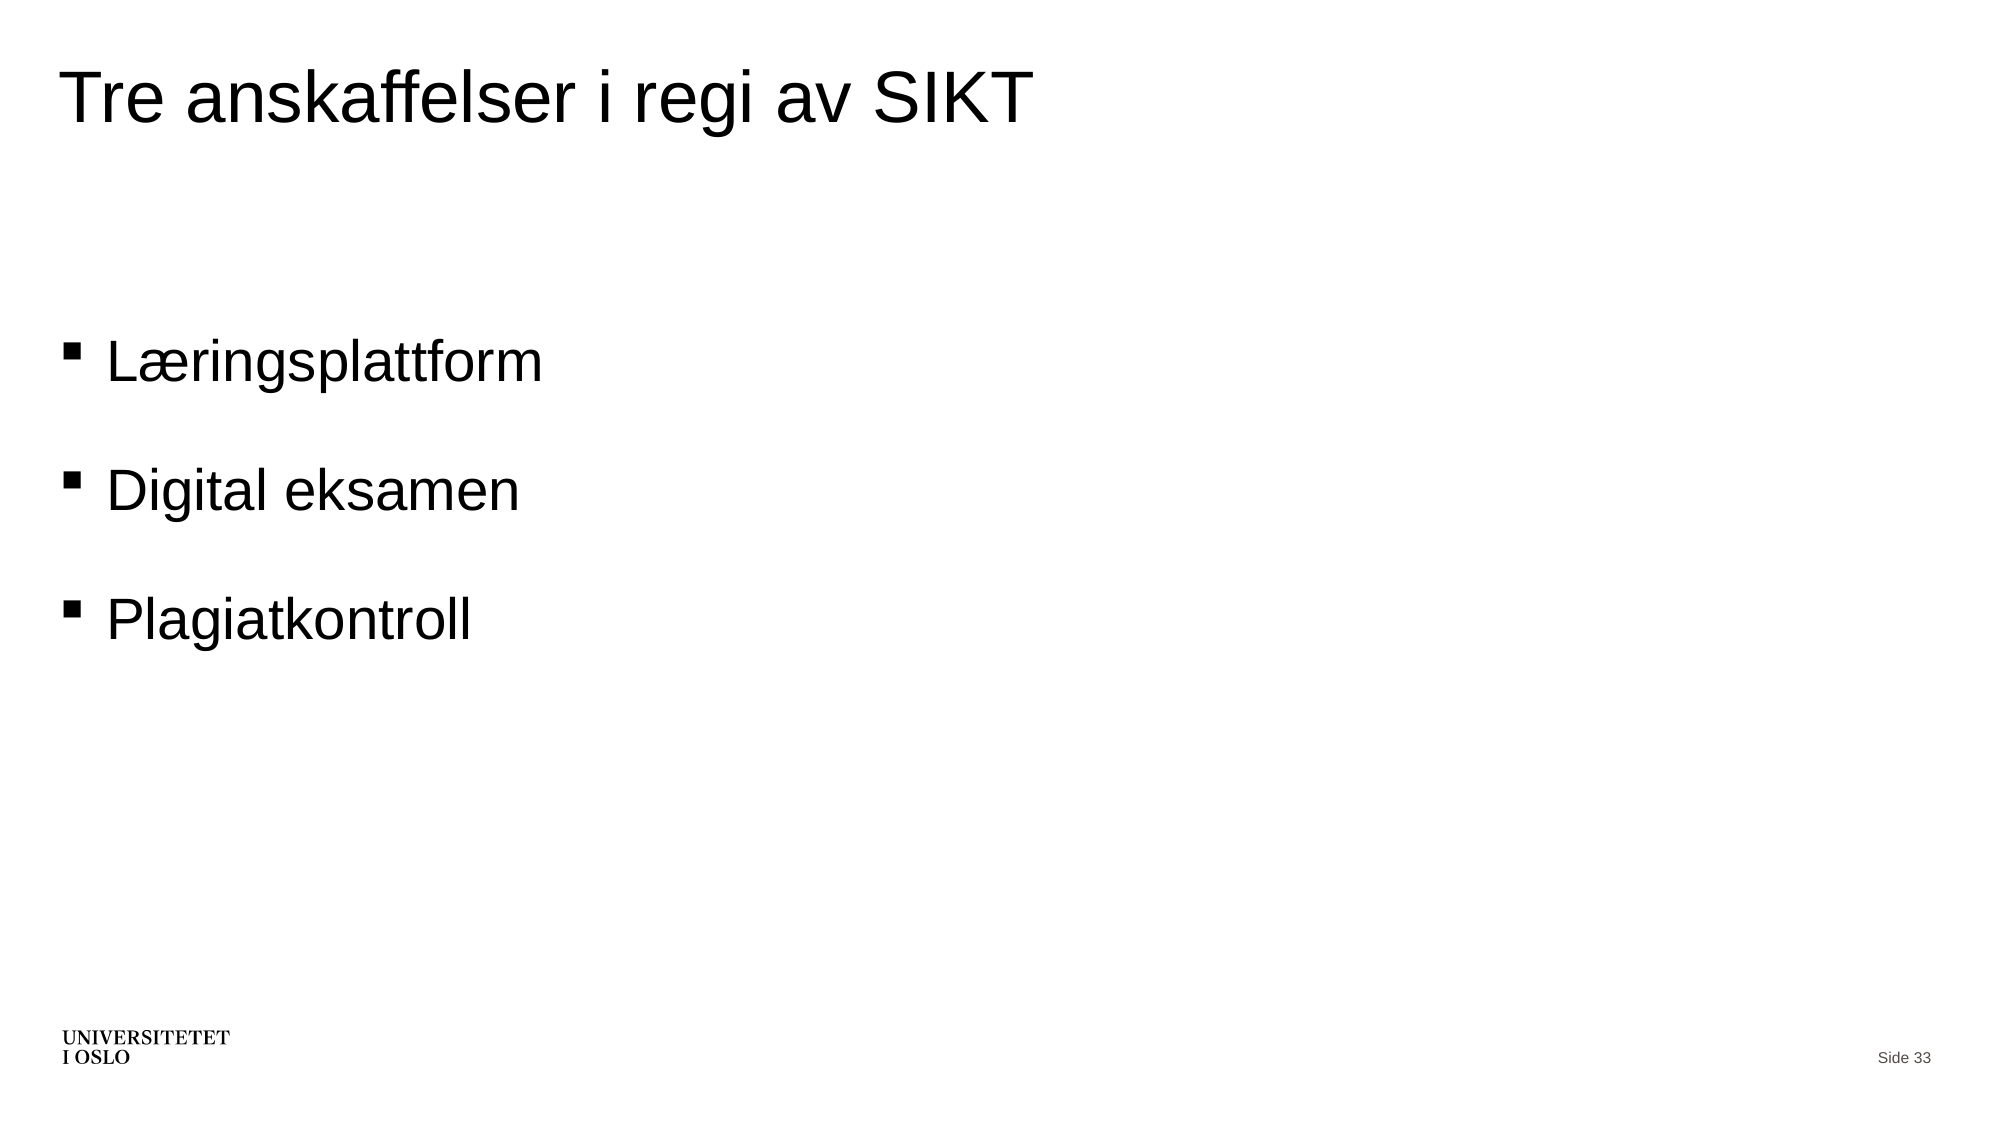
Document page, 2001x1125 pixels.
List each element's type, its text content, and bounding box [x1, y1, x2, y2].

title Tre anskaffelser i regi av SIKT [59, 59, 1941, 148]
slide_number Side 33 [1848, 1027, 1947, 1088]
list Læringsplattform Digital eksamen Plagiatkontroll [59, 288, 981, 994]
picture [62, 1030, 230, 1064]
